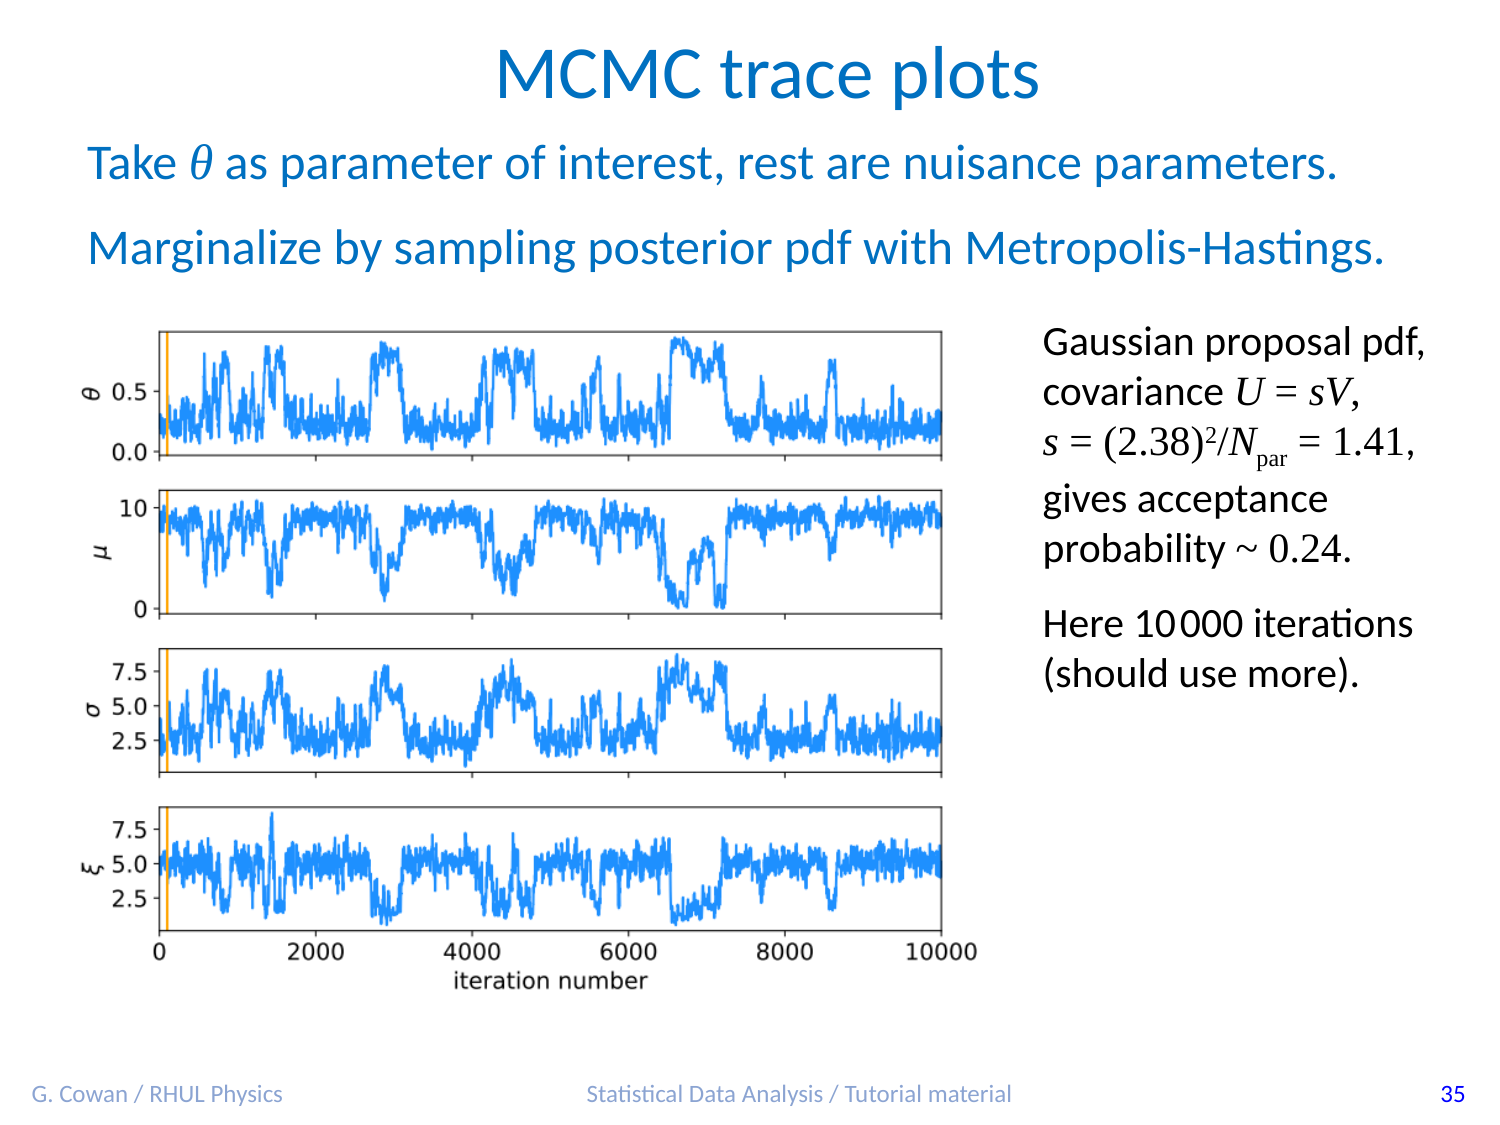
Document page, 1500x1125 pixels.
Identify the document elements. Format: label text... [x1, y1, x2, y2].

footer Statistical Data Analysis / Tutorial material [338, 1062, 1262, 1123]
text_box MCMC trace plots [479, 16, 1057, 121]
picture [55, 307, 1001, 1017]
slide_number G. Cowan / RHUL Physics [16, 1062, 338, 1123]
text_box Take θ as parameter of interest, rest are nuisance parameters. Marginalize by sampling posterior pdf with Metropolis-Hastings. [72, 122, 1428, 282]
slide_number 35 [1262, 1062, 1481, 1123]
text_box Gaussian proposal pdf, covariance U = sV, s = (2.38)2/Npar = 1.41, gives acceptance probability ~ 0.24. Here 10 000 iterations (should use more). [1027, 306, 1465, 704]
